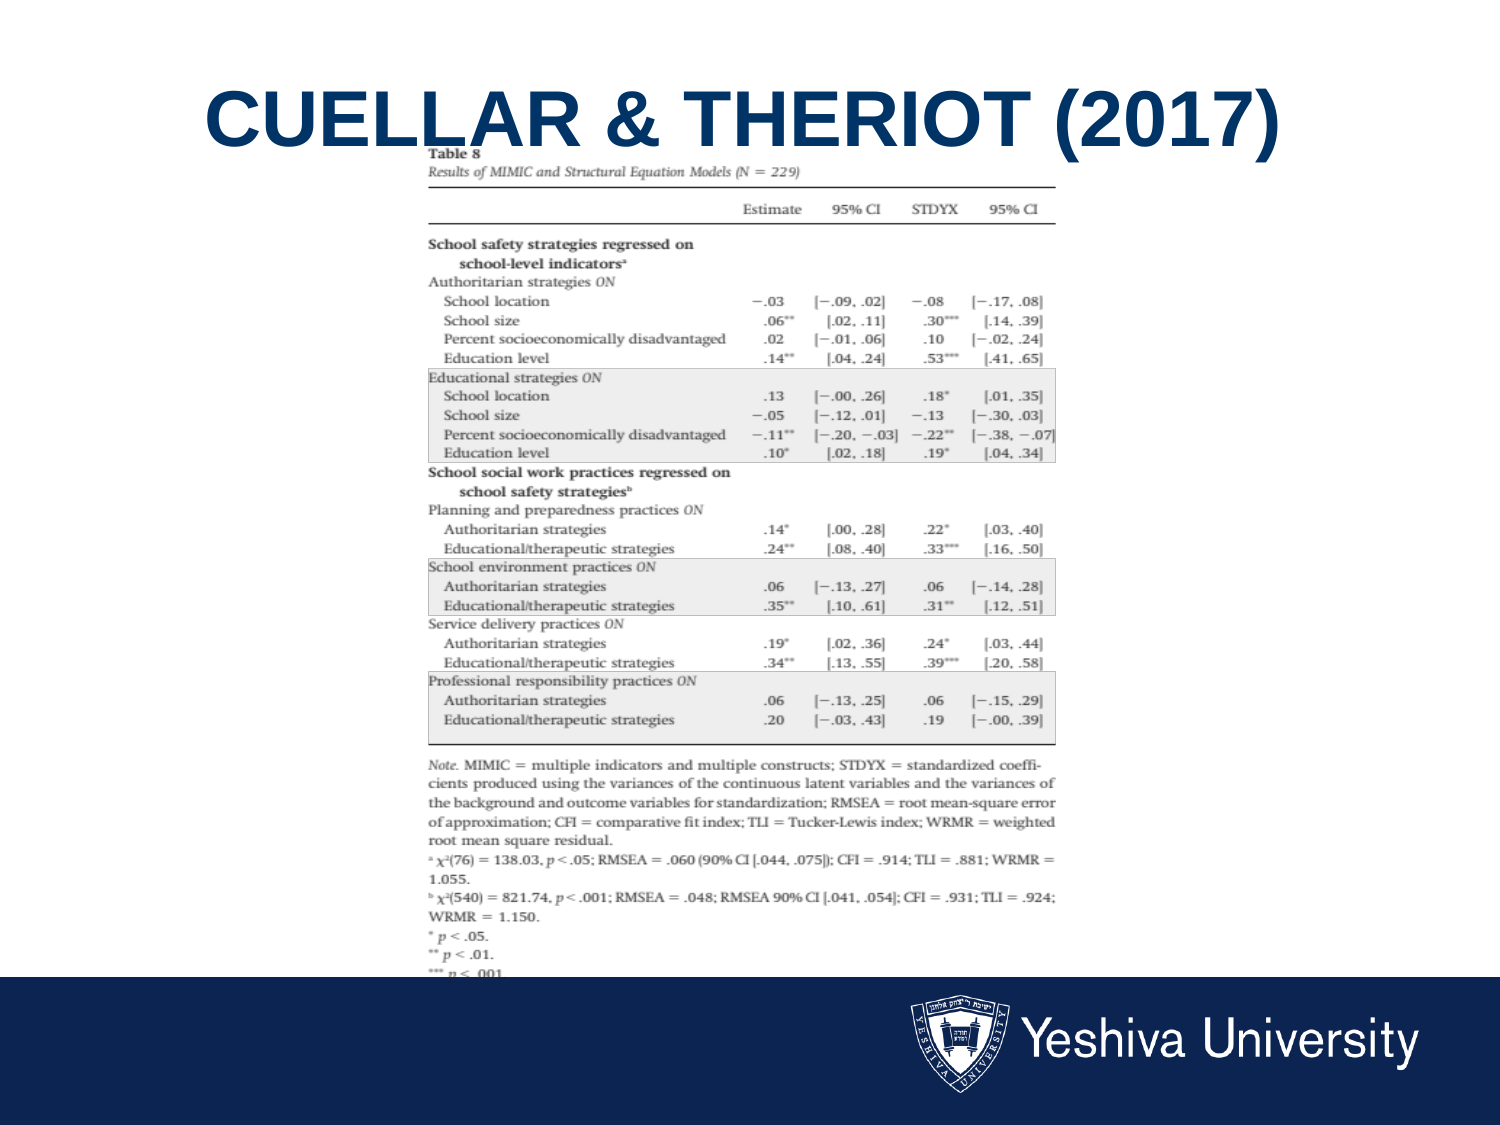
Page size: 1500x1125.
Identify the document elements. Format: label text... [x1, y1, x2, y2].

picture [0, 0, 1500, 1125]
title CUELLAR & THERIOT (2017) [96, 68, 1391, 161]
